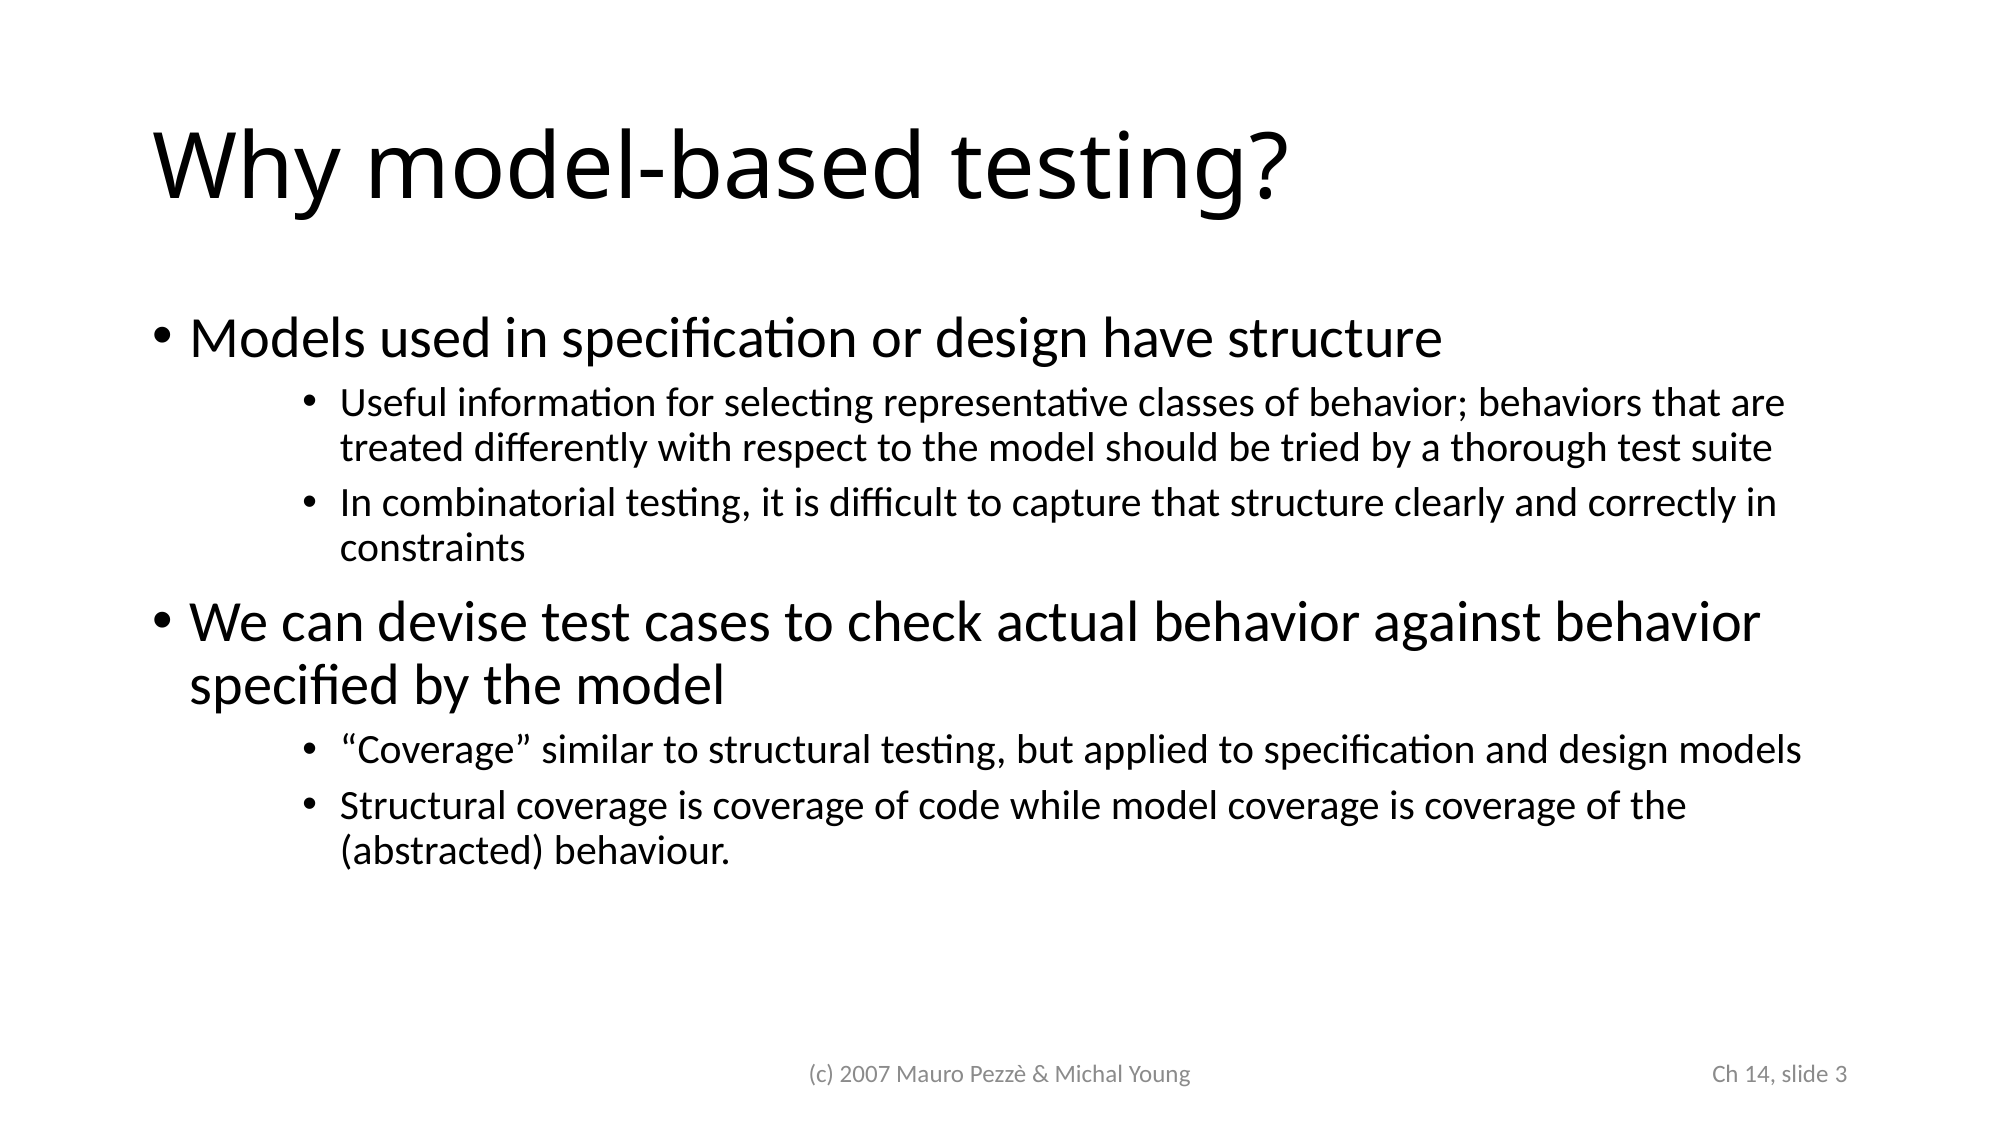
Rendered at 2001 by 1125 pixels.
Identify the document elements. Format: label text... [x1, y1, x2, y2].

title Why model-based testing? [137, 59, 1863, 278]
slide_number Ch 14, slide 3 [1412, 1042, 1863, 1103]
list Models used in specification or design have structure Useful information for selecting representative classes of behavior; behaviors that are treated differently with respect to the model should be tried by a thorough test suite In combinatorial testing, it is difficult to capture that structure clearly and correctly in constraints We can devise test cases to check actual behavior against behavior specified by the model “Coverage” similar to structural testing, but applied to specification and design models Structural coverage is coverage of code while model coverage is coverage of the (abstracted) behaviour. [137, 299, 1863, 1014]
footer (c) 2007 Mauro Pezzè & Michal Young [662, 1042, 1338, 1103]
